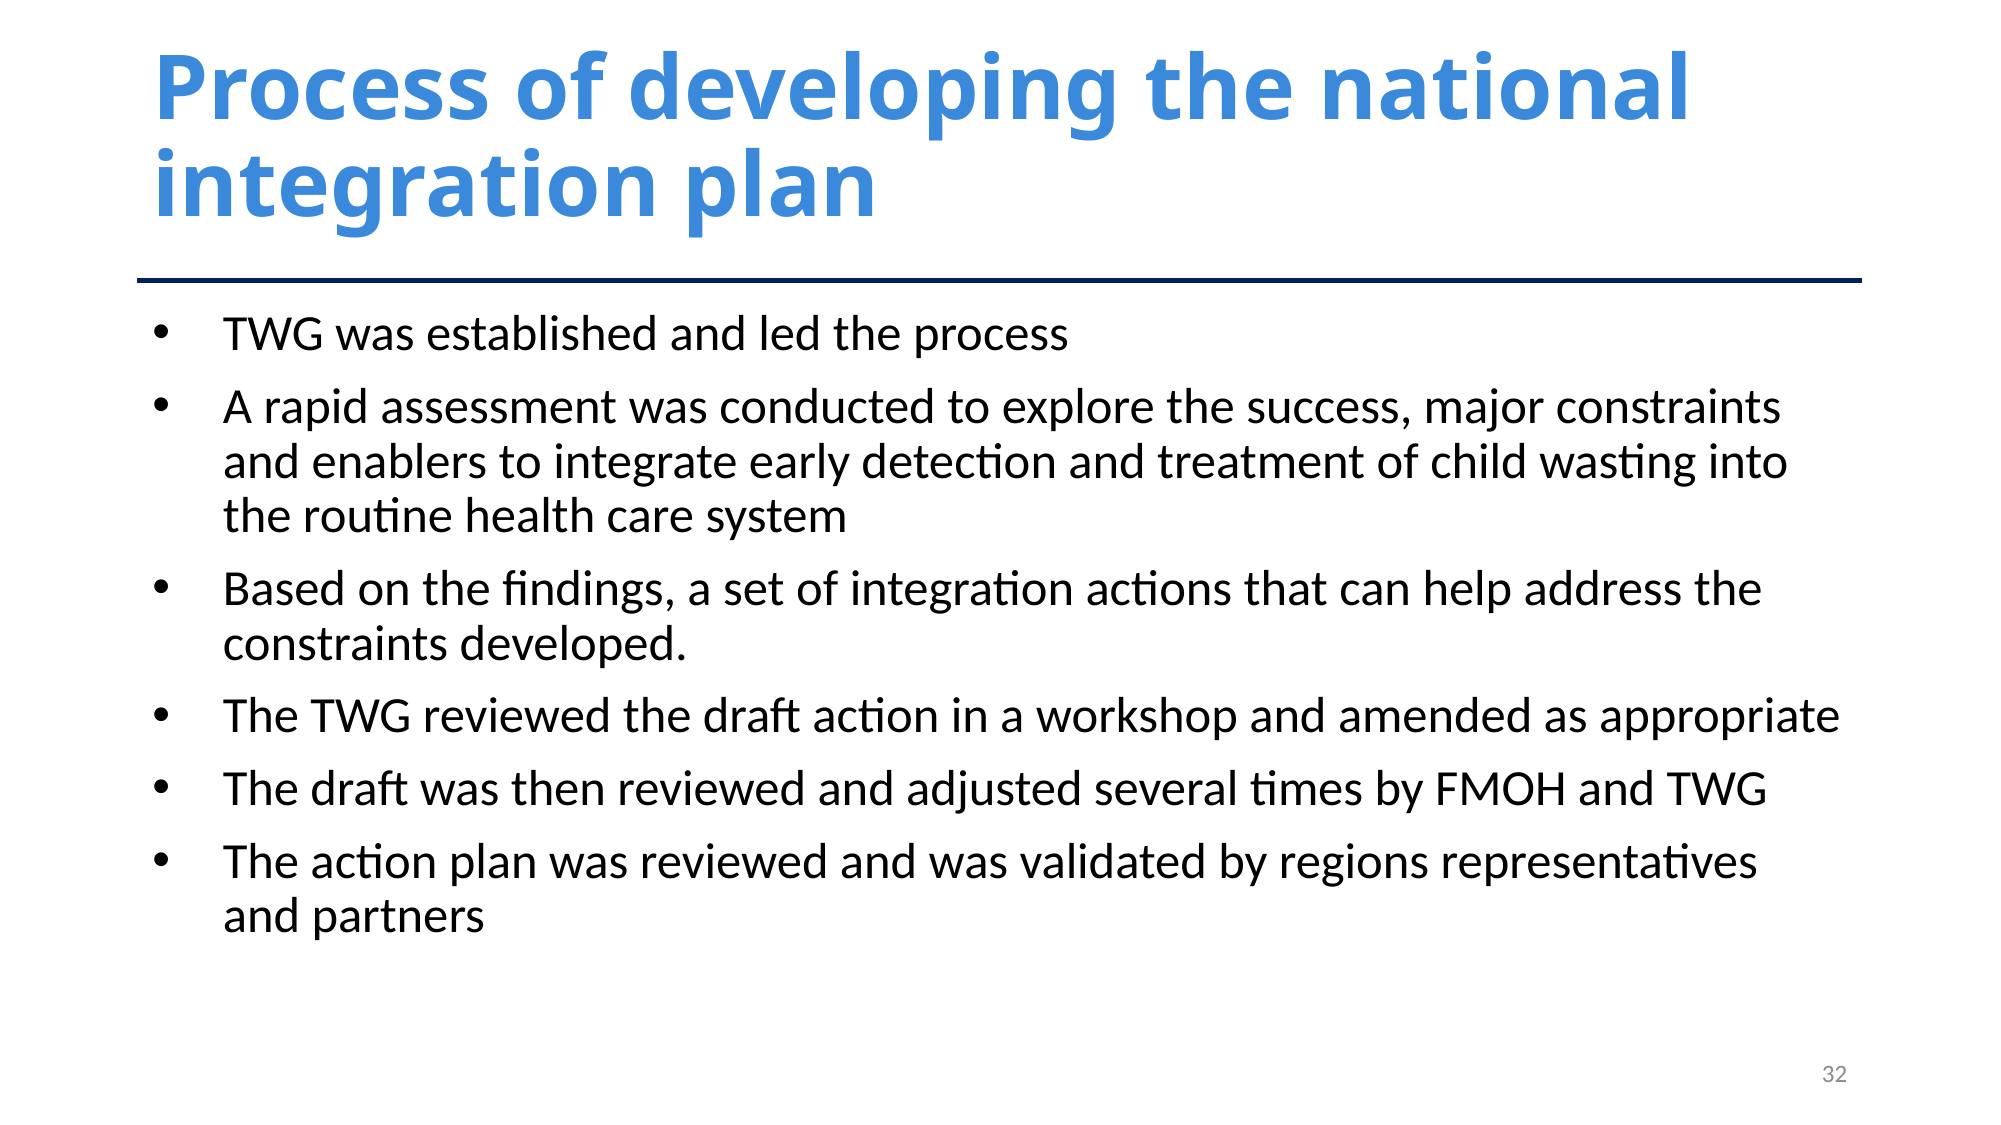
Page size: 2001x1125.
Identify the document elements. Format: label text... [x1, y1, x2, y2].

slide_number 32 [1412, 1042, 1863, 1103]
title Process of developing the national integration plan [137, 0, 1917, 278]
list TWG was established and led the process A rapid assessment was conducted to explore the success, major constraints and enablers to integrate early detection and treatment of child wasting into the routine health care system Based on the findings, a set of integration actions that can help address the constraints developed. The TWG reviewed the draft action in a workshop and amended as appropriate The draft was then reviewed and adjusted several times by FMOH and TWG The action plan was reviewed and was validated by regions representatives and partners [137, 299, 1863, 1014]
